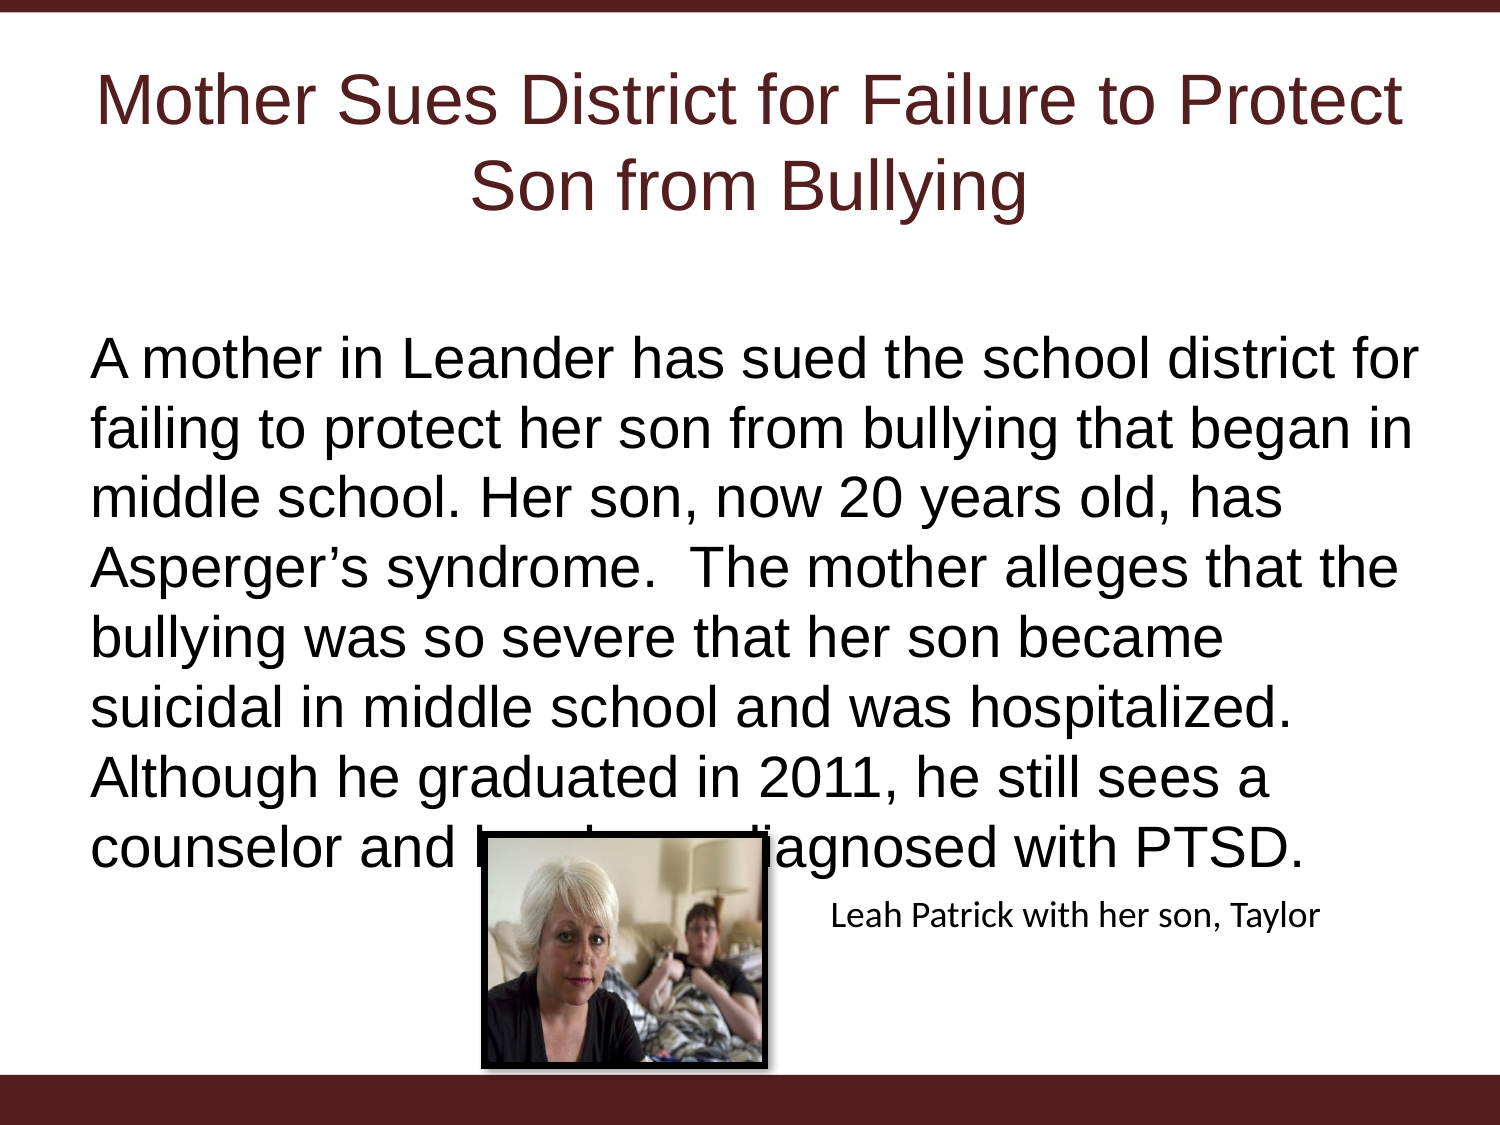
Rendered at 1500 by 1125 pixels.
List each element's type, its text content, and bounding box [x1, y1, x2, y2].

picture [487, 837, 763, 1063]
title Mother Sues District for Failure to Protect Son from Bullying [74, 44, 1426, 233]
text_box Leah Patrick with her son, Taylor [815, 882, 1337, 943]
list A mother in Leander has sued the school district for failing to protect her son from bullying that began in middle school. Her son, now 20 years old, has Asperger’s syndrome. The mother alleges that the bullying was so severe that her son became suicidal in middle school and was hospitalized. Although he graduated in 2011, he still sees a counselor and has been diagnosed with PTSD. [74, 312, 1438, 1056]
